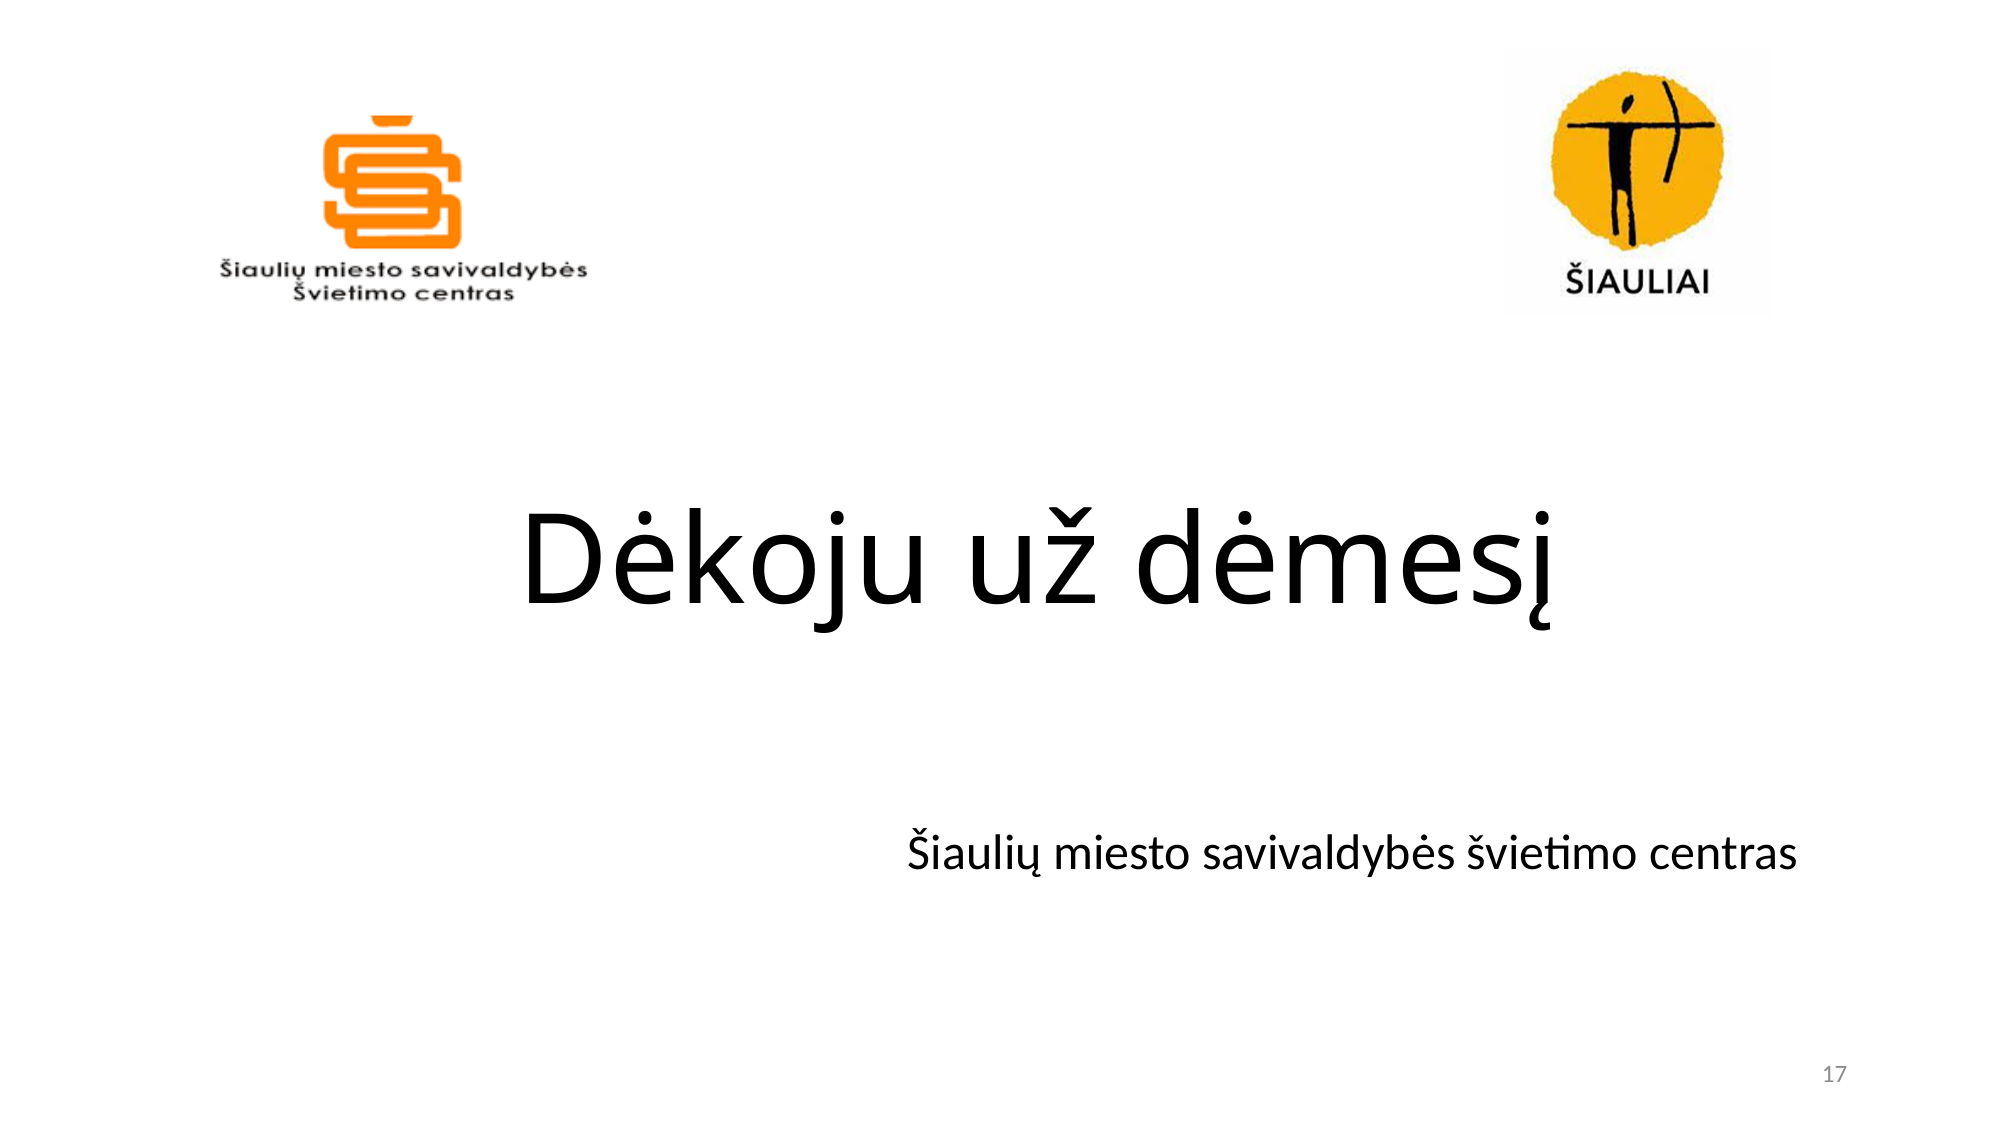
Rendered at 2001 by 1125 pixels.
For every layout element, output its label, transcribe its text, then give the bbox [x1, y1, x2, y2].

subtitle Šiaulių miesto savivaldybės švietimo centras [313, 818, 1814, 1091]
title Dėkoju už dėmesį [288, 428, 1789, 639]
picture [175, 46, 631, 373]
picture [1502, 47, 1772, 317]
slide_number 17 [1412, 1042, 1863, 1103]
